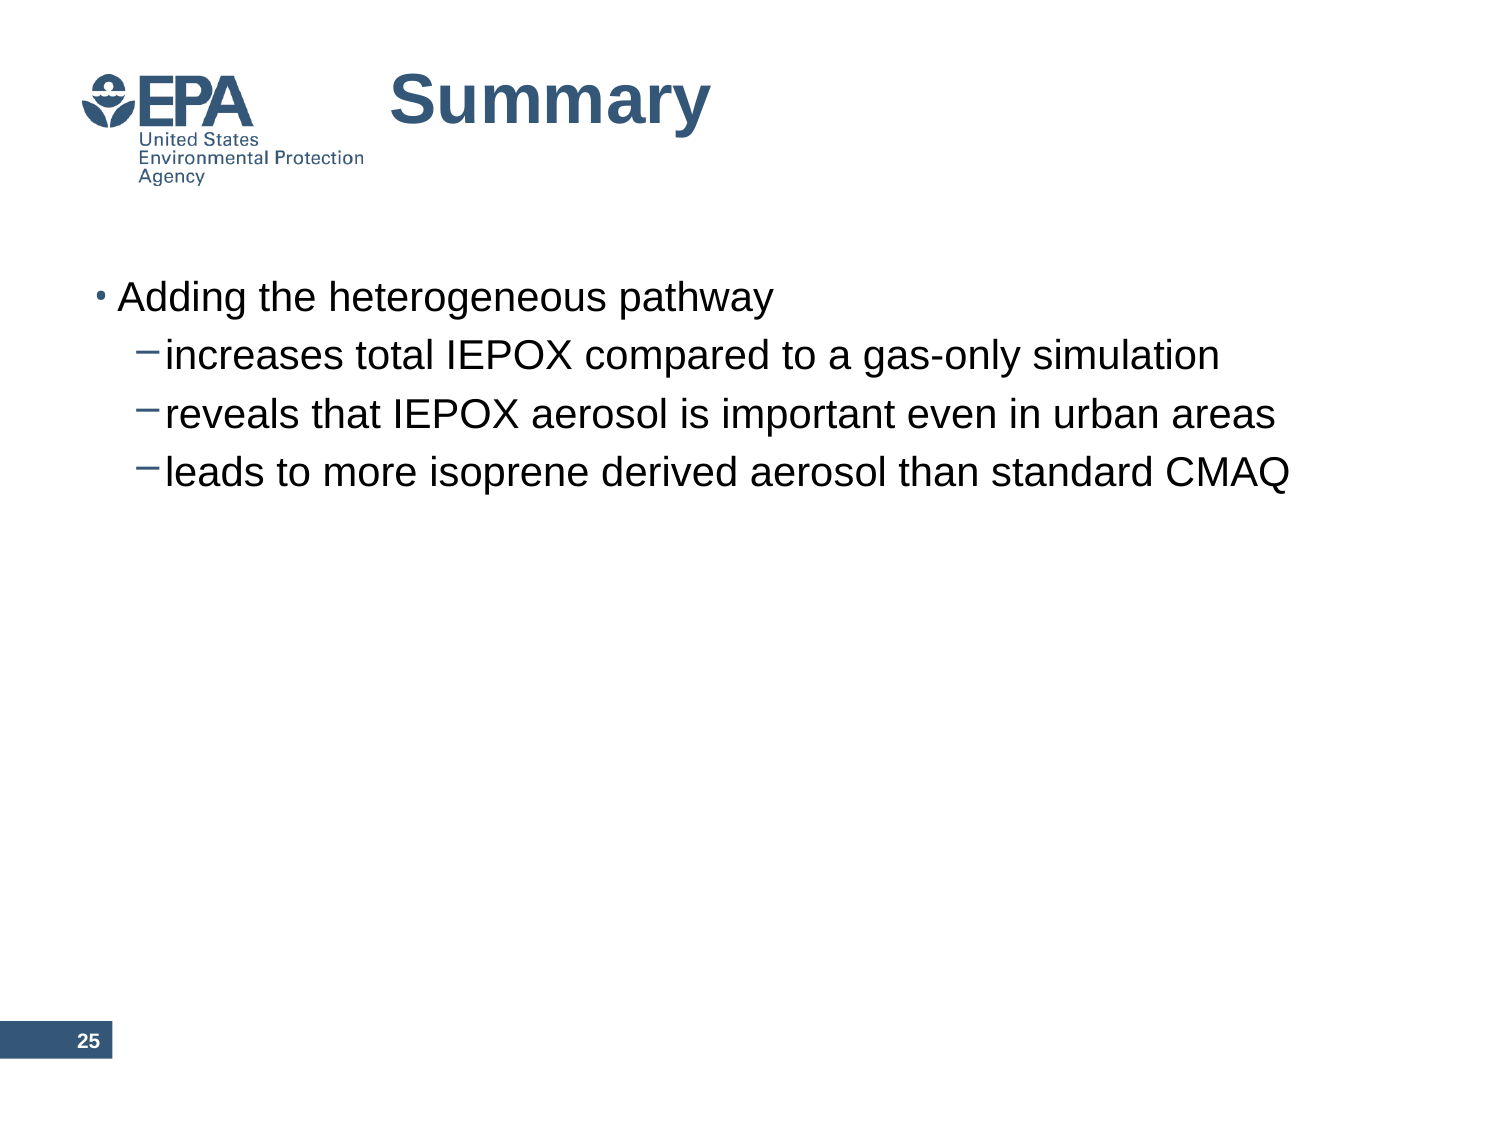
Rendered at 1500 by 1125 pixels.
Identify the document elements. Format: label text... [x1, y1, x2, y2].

picture [82, 74, 363, 186]
list Adding the heterogeneous pathway increases total IEPOX compared to a gas-only simulation reveals that IEPOX aerosol is important even in urban areas leads to more isoprene derived aerosol than standard CMAQ [75, 262, 1438, 1025]
title Summary [375, 45, 1425, 233]
slide_number 24 [0, 1021, 100, 1059]
